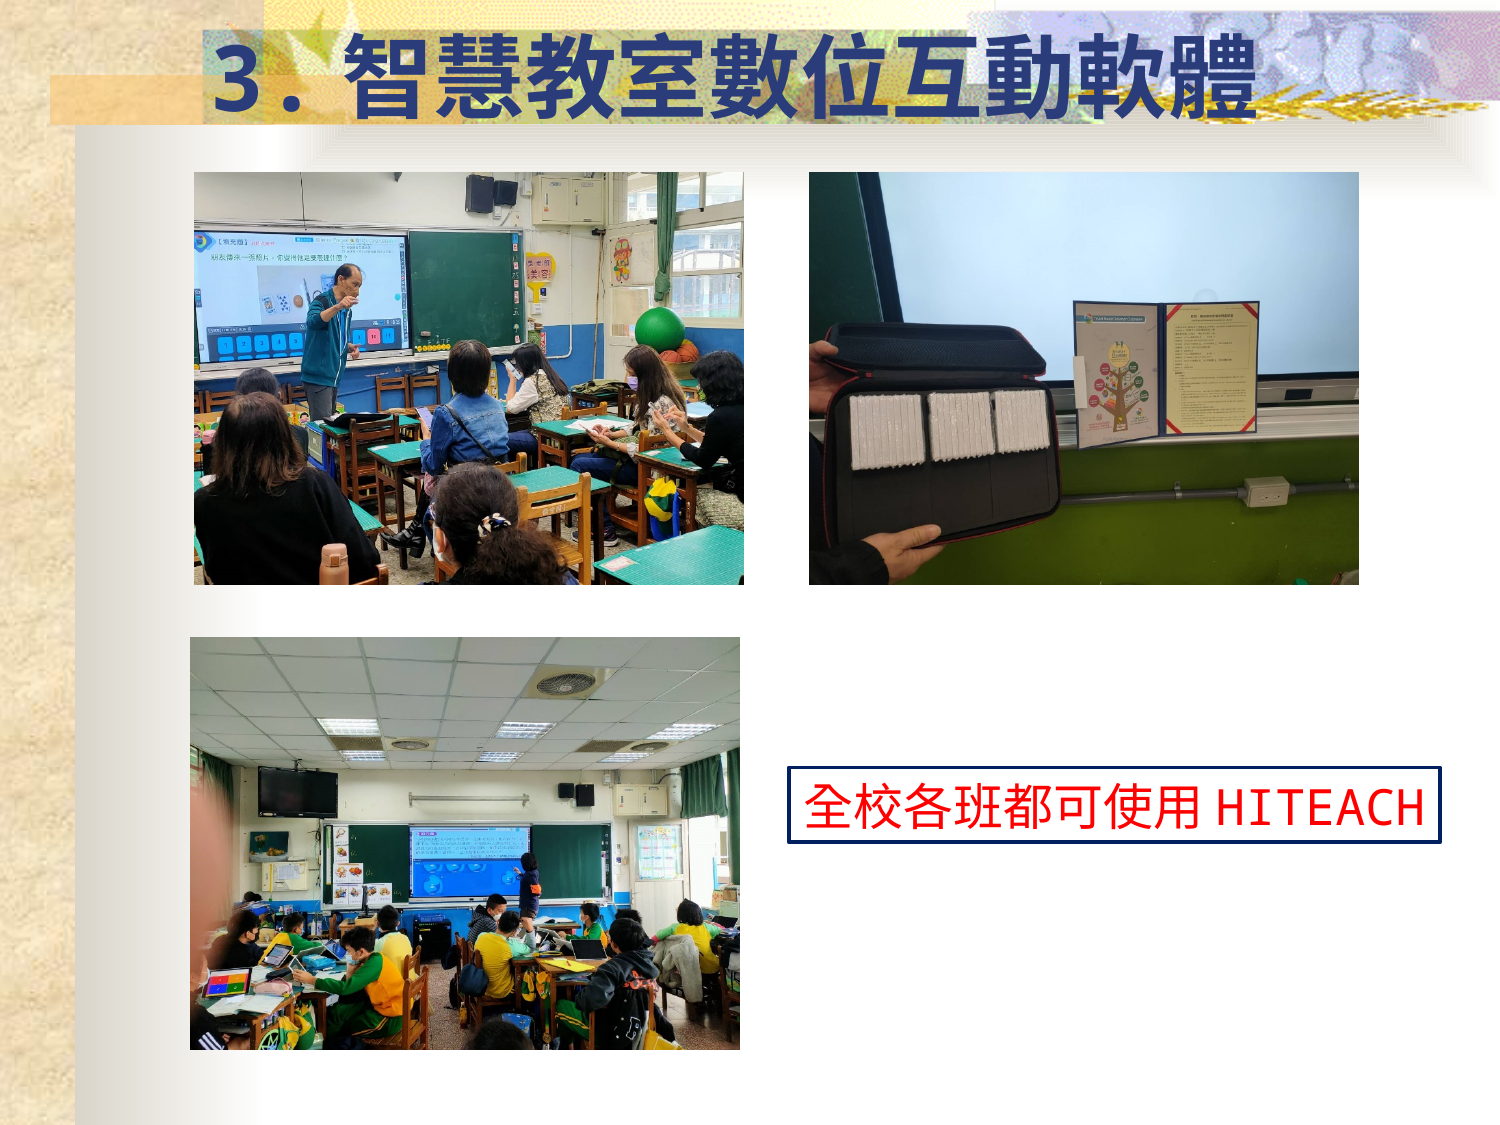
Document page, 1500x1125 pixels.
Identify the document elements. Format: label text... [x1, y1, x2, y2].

picture [808, 172, 1359, 585]
title 3.智慧教室數位互動軟體 [194, 4, 1471, 138]
picture [0, 0, 1500, 1125]
picture [189, 637, 740, 1050]
picture [194, 172, 745, 585]
text_box 全校各班都可使用HITEACH [788, 767, 1441, 843]
